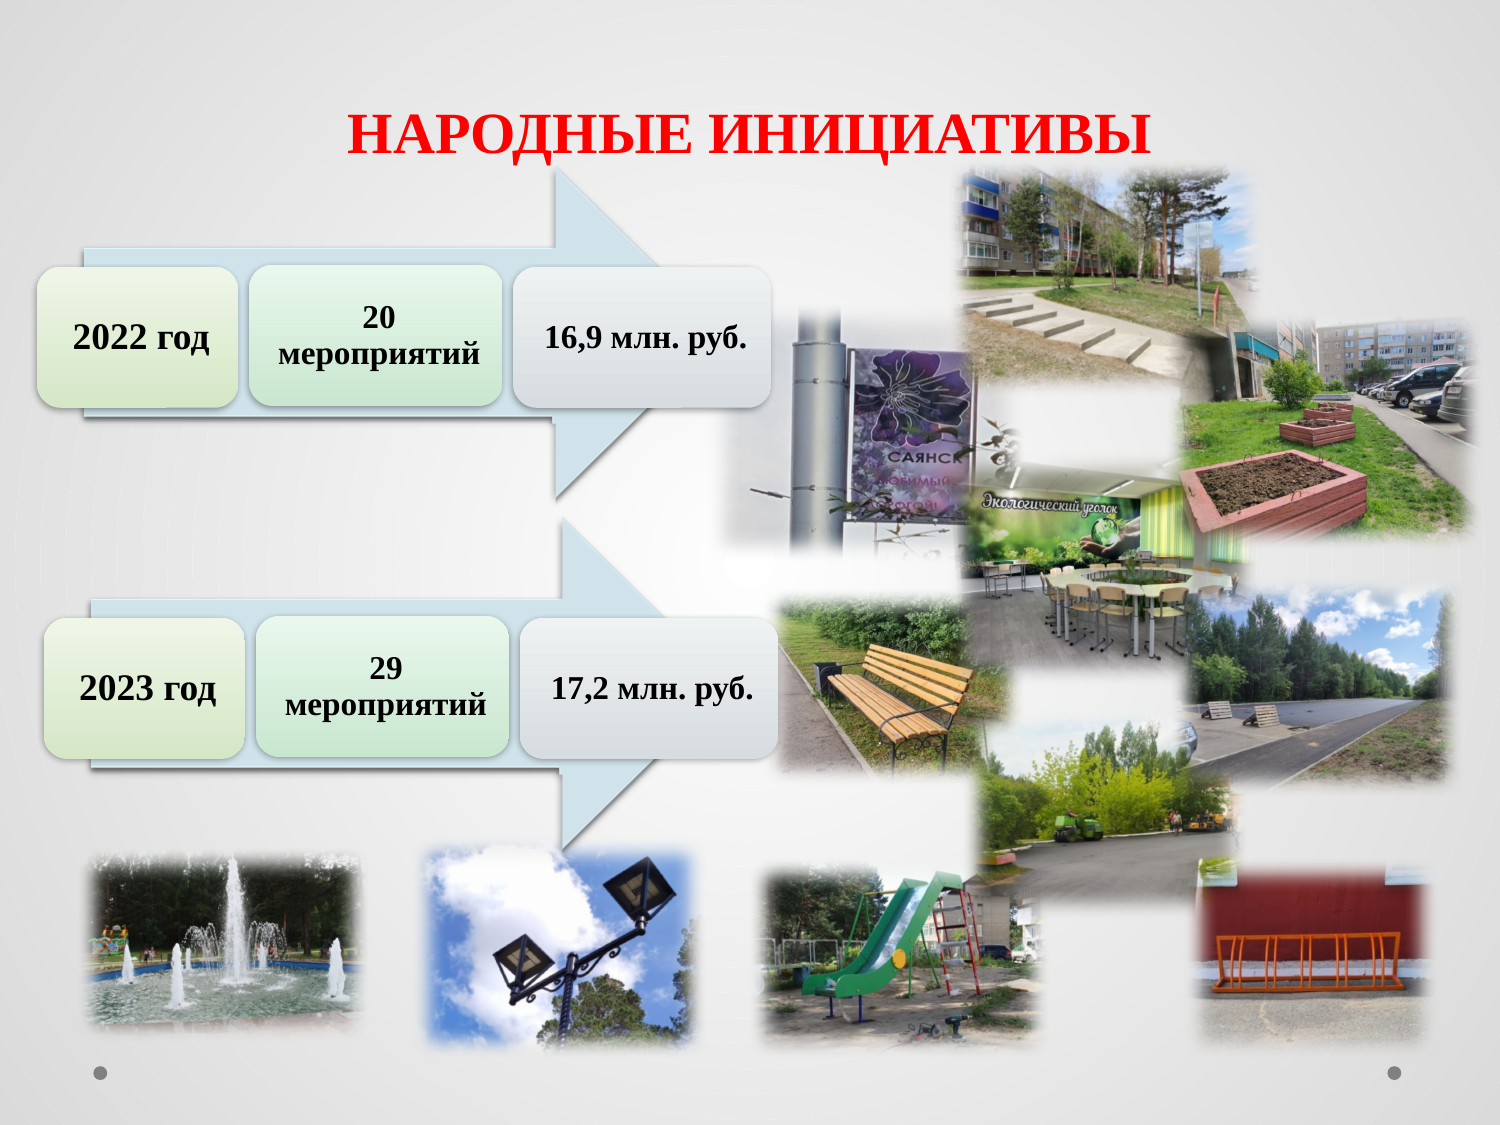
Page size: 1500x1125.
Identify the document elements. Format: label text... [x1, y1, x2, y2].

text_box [26, 510, 797, 863]
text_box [19, 159, 790, 512]
picture [410, 863, 708, 1059]
picture [748, 159, 1484, 1059]
title НАРОДНЫЕ ИНИЦИАТИВЫ [75, 90, 1425, 173]
picture [76, 863, 371, 1043]
